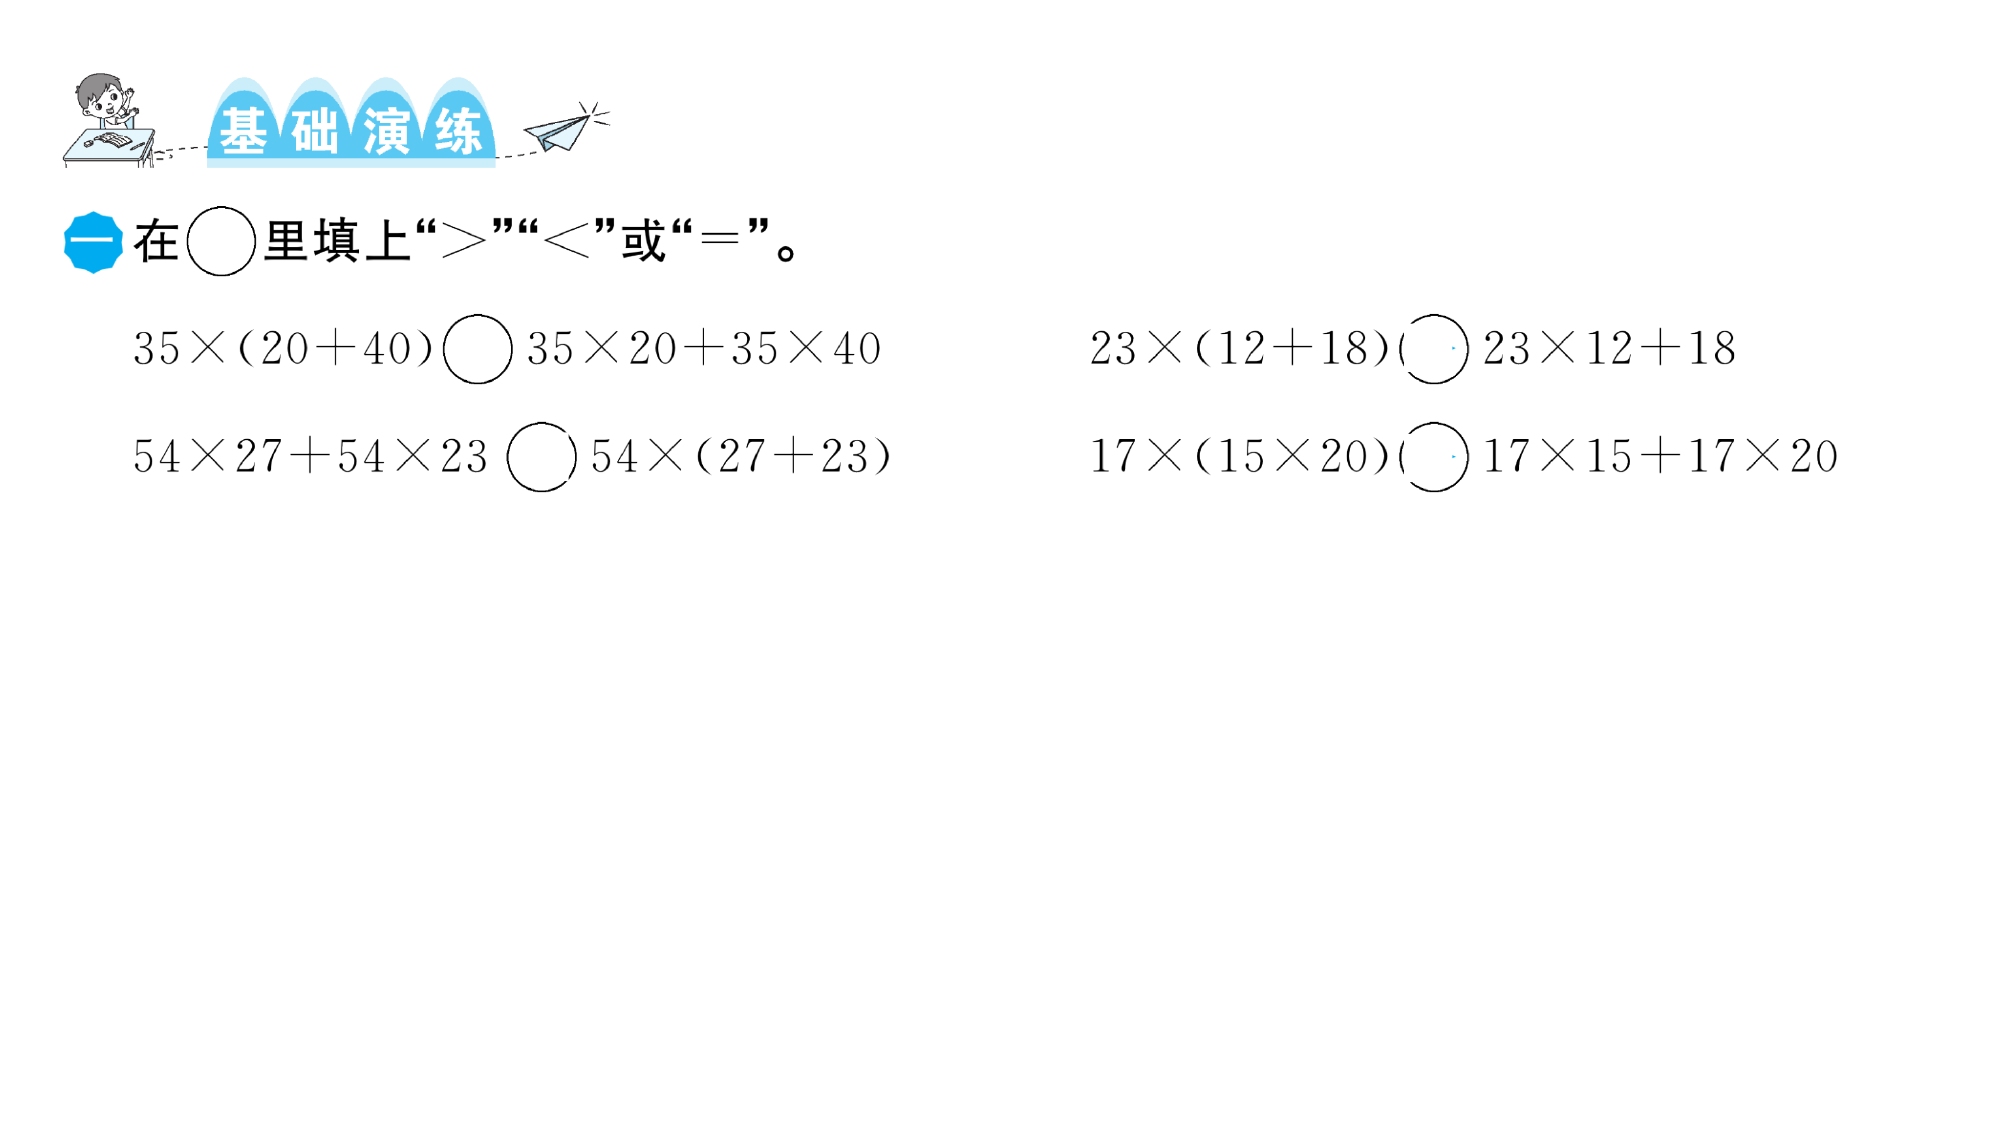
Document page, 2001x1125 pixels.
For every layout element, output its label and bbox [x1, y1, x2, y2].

picture [58, 58, 1949, 503]
